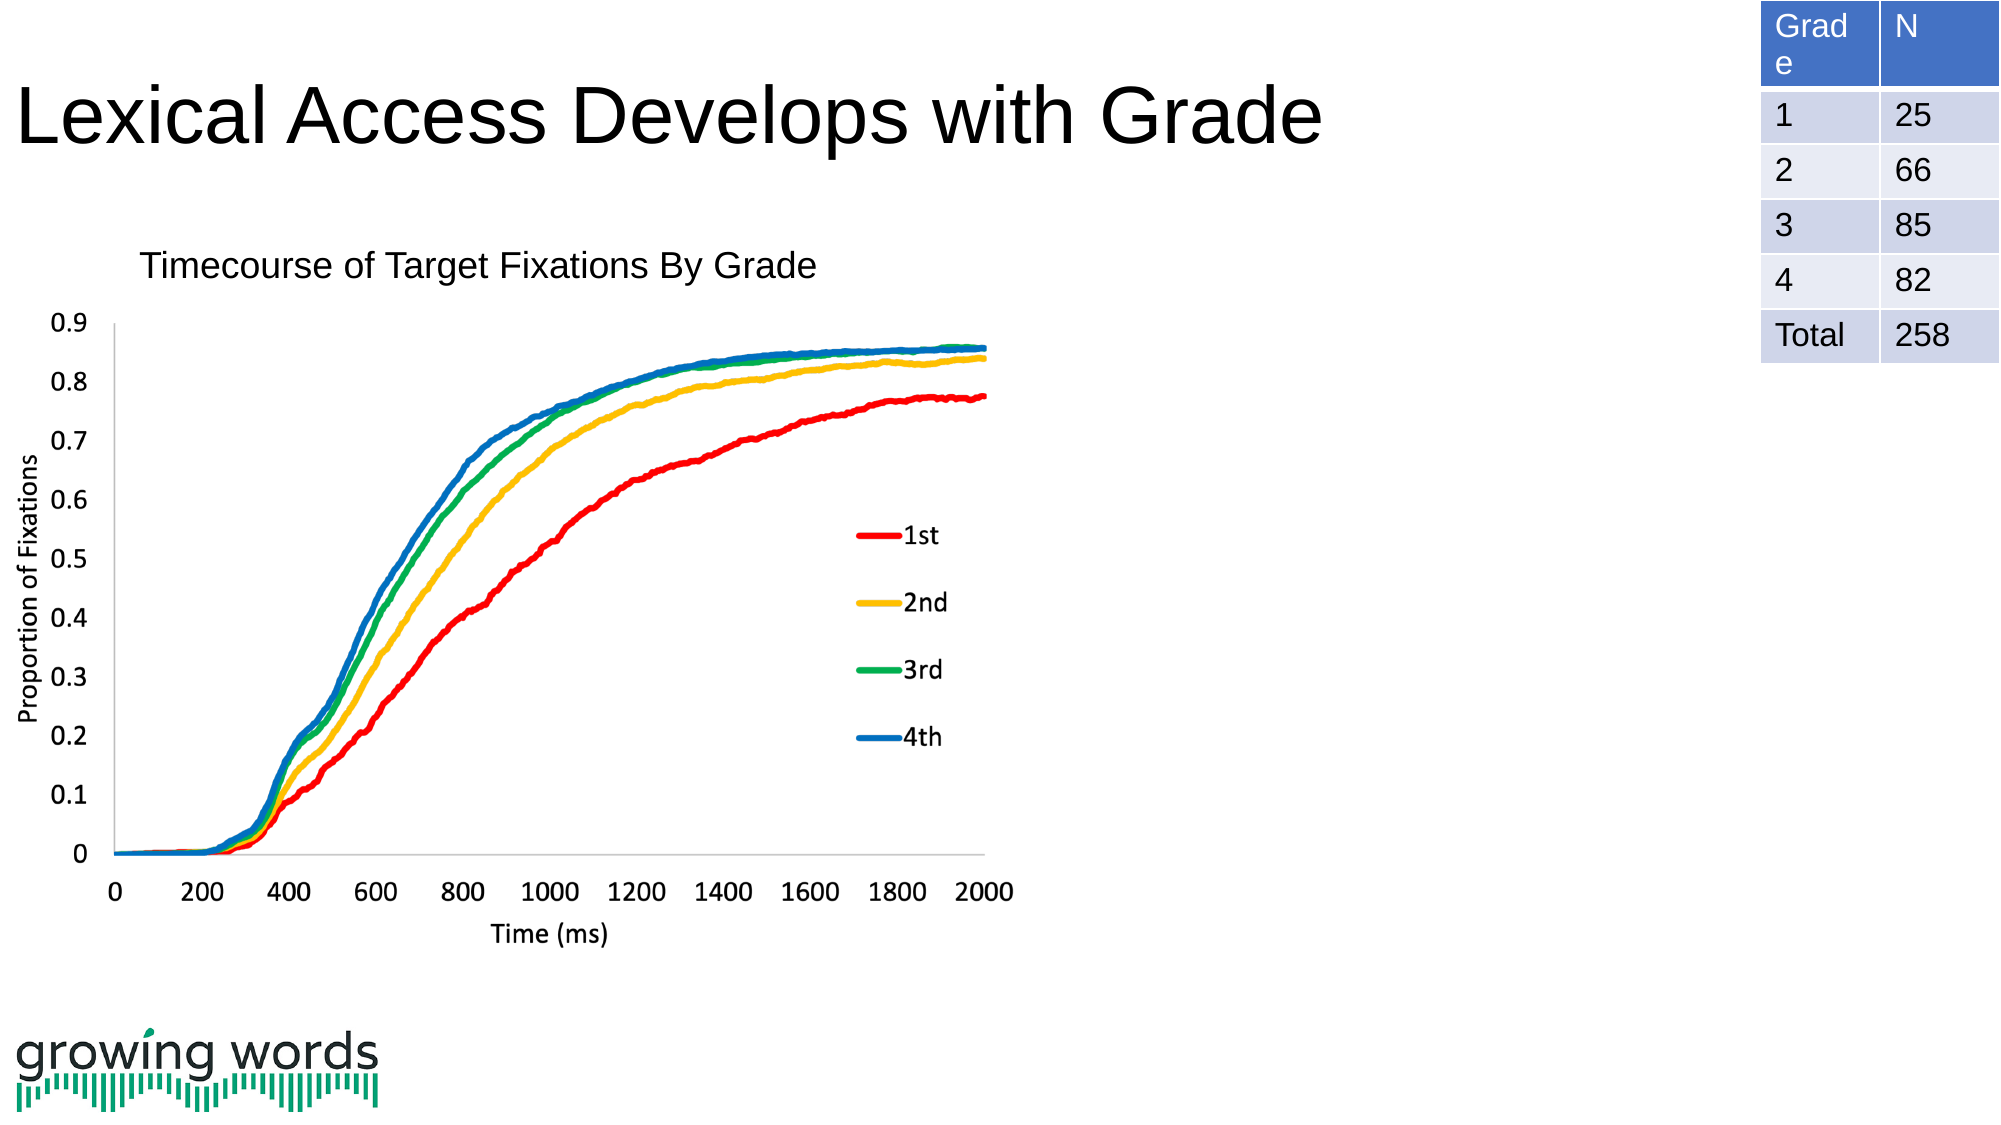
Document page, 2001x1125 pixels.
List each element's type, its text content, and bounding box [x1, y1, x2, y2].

table_cell 2 [1761, 145, 1879, 198]
picture [4, 1023, 385, 1124]
table_cell 66 [1881, 145, 1999, 198]
text_box Timecourse of Target Fixations By Grade [124, 233, 927, 286]
table_cell Total [1761, 310, 1879, 363]
table_header N [1881, 1, 1999, 86]
table_cell 82 [1881, 255, 1999, 308]
table_cell 3 [1761, 200, 1879, 253]
table_cell 85 [1881, 200, 1999, 253]
title Lexical Access Develops with Grade [0, 42, 1759, 169]
table_cell 1 [1761, 92, 1879, 143]
table_cell 258 [1881, 310, 1999, 363]
table_header Grade [1761, 1, 1879, 86]
table_cell 4 [1761, 255, 1879, 308]
picture [0, 286, 1034, 968]
table_cell 25 [1881, 92, 1999, 143]
